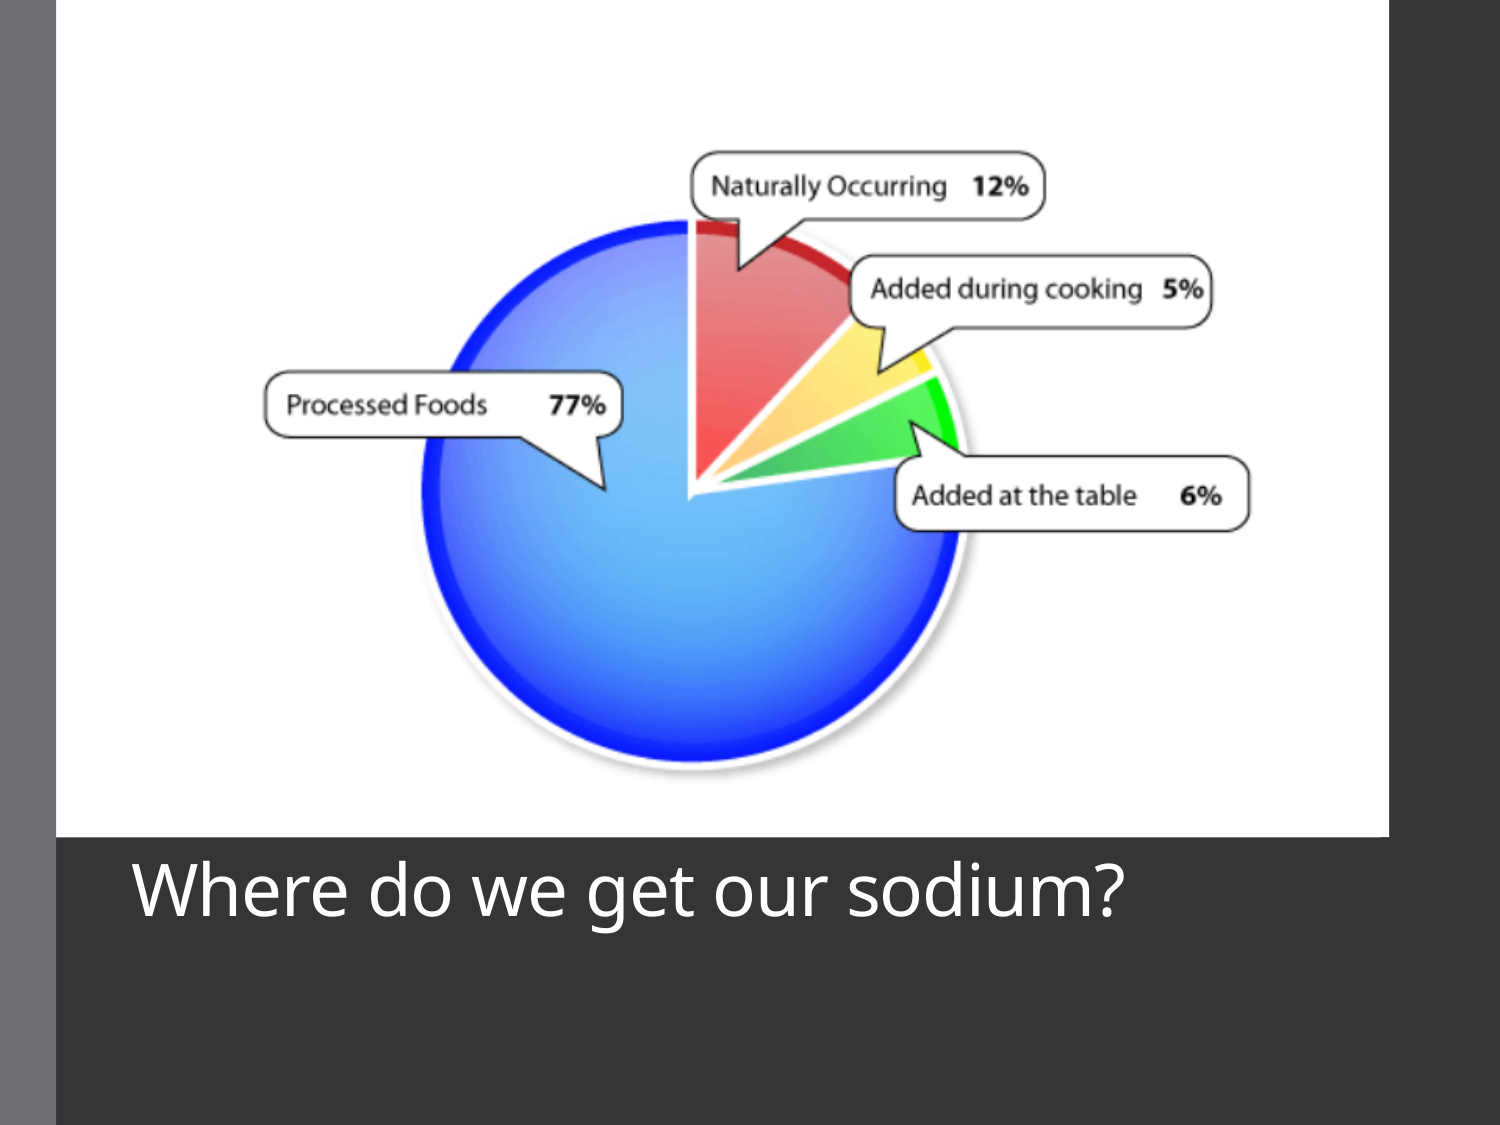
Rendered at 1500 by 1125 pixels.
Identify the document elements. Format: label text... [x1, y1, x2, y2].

picture [233, 77, 1267, 794]
text_box [0, 0, 57, 1125]
title Where do we get our sodium? [116, 849, 1366, 1027]
text_box [57, 836, 1388, 1125]
text_box [57, 0, 1388, 836]
text_box [1388, 0, 1500, 1125]
